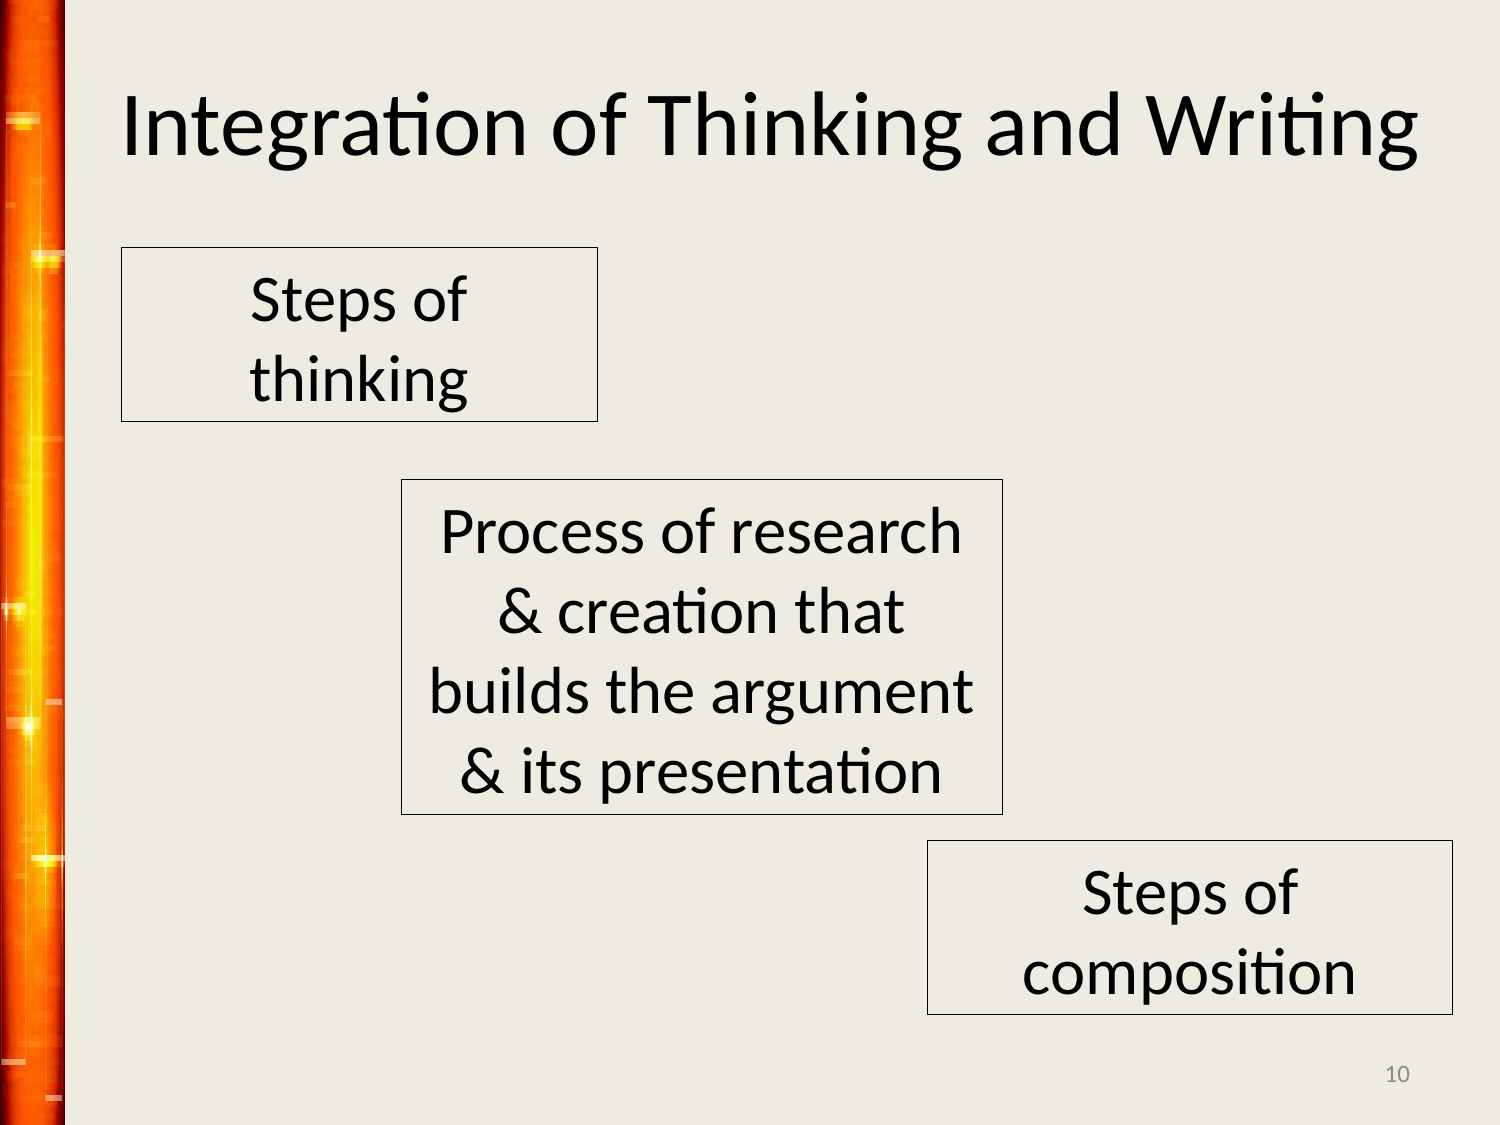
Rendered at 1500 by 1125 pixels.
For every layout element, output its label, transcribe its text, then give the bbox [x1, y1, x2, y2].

text_box Process of research & creation that builds the argument & its presentation [401, 479, 1003, 815]
text_box Steps of thinking [121, 247, 598, 422]
title Integration of Thinking and Writing [75, 45, 1488, 193]
text_box Steps of composition [927, 840, 1453, 1015]
slide_number 10 [1074, 1042, 1425, 1103]
picture [0, 0, 65, 1125]
